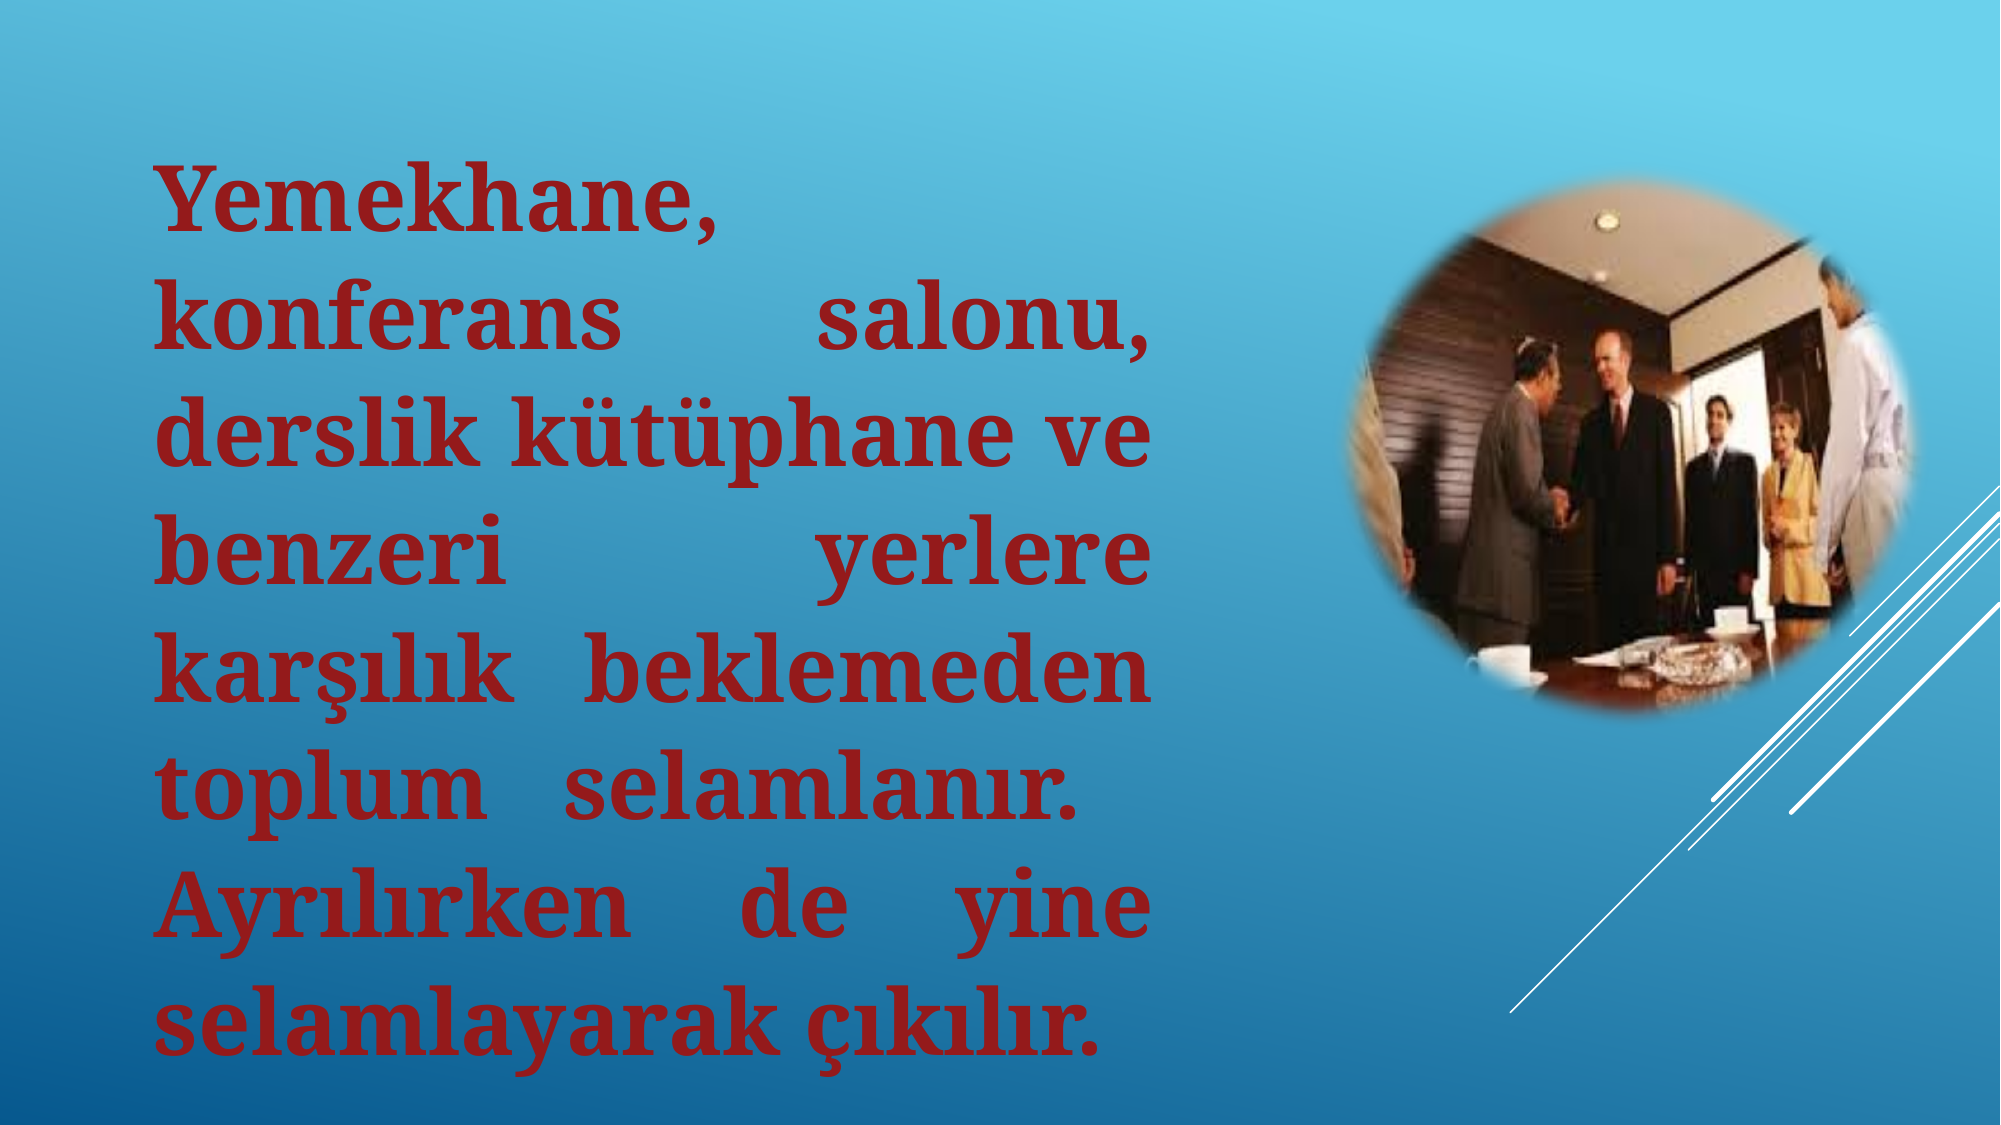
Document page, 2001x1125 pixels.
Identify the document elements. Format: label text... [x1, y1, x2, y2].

text_box Yemekhane, konferans salonu, derslik kütüphane ve benzeri yerlere karşılık beklemeden toplum selamlanır. Ayrılırken de yine selamlayarak çıkılır. [139, 124, 1170, 1081]
picture [1331, 161, 1931, 729]
